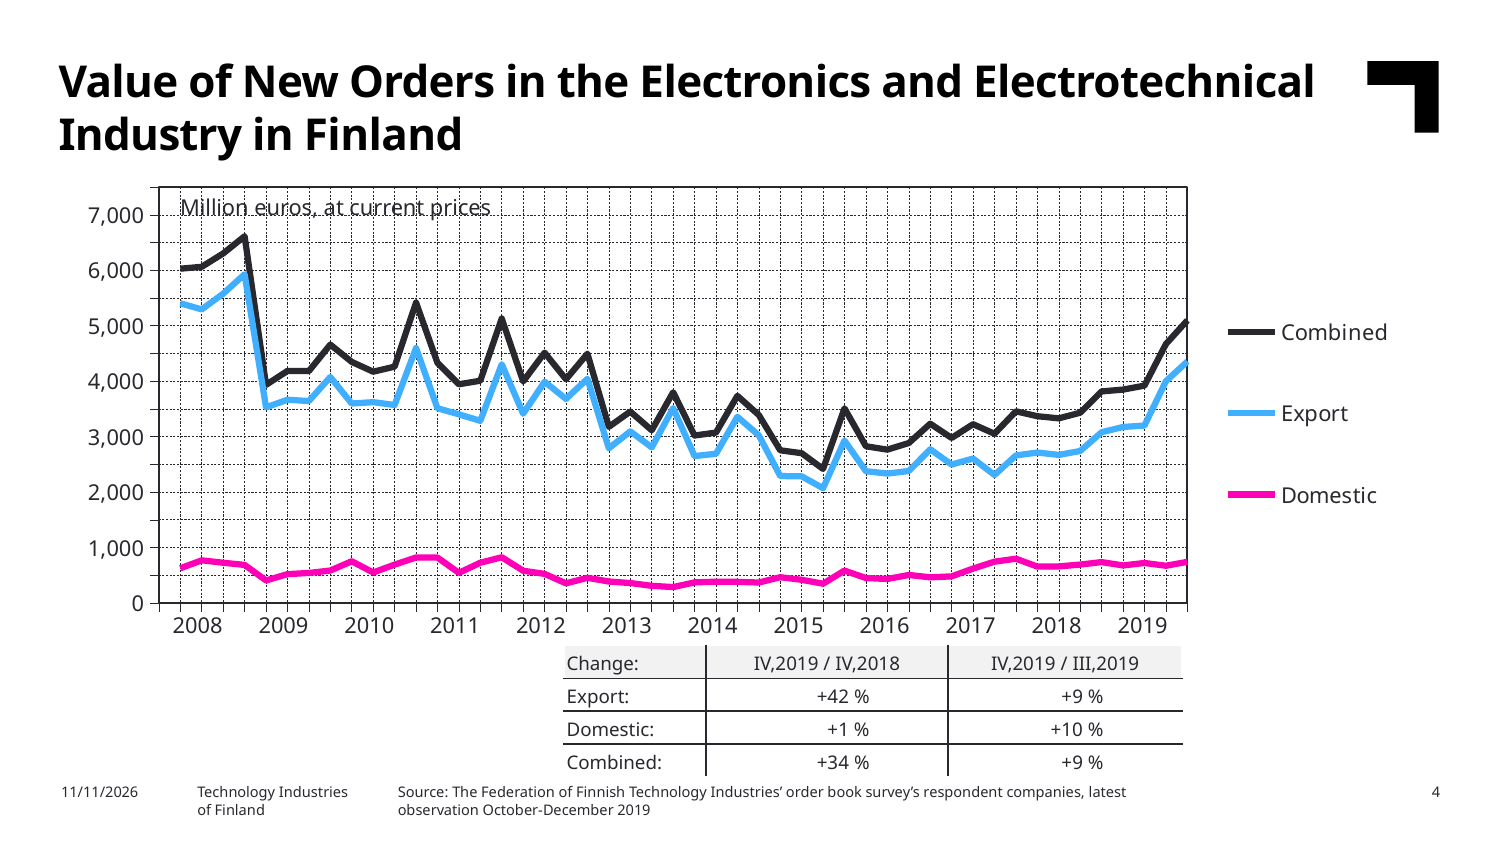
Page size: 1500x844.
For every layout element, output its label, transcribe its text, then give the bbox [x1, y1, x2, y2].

footer Technology Industries of Finland [197, 775, 453, 803]
table_cell +9 % [949, 679, 1181, 710]
table_cell +9 % [949, 745, 1181, 776]
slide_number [46, 775, 197, 803]
table_cell +34 % [707, 745, 947, 775]
table_header Change: [565, 674, 705, 678]
table_header IV,2019 / IV,2018 [707, 674, 947, 678]
table_cell +42 % [707, 679, 947, 710]
table_header IV,2019 / III,2019 [949, 674, 1181, 678]
table_cell +10 % [949, 712, 1181, 743]
chart [45, 166, 1423, 667]
table_cell Combined: [565, 745, 705, 775]
table_cell Export: [565, 679, 705, 710]
slide_number 4 [1313, 775, 1456, 803]
table_cell +1 % [707, 712, 947, 743]
list Source: The Federation of Finnish Technology Industries’ order book survey’s respondent companies, latest observation October-December 2019 [453, 775, 1144, 803]
table_cell Domestic: [565, 712, 705, 743]
list Value of New Orders in the Electronics and Electrotechnical Industry in Finland [41, 46, 1353, 167]
